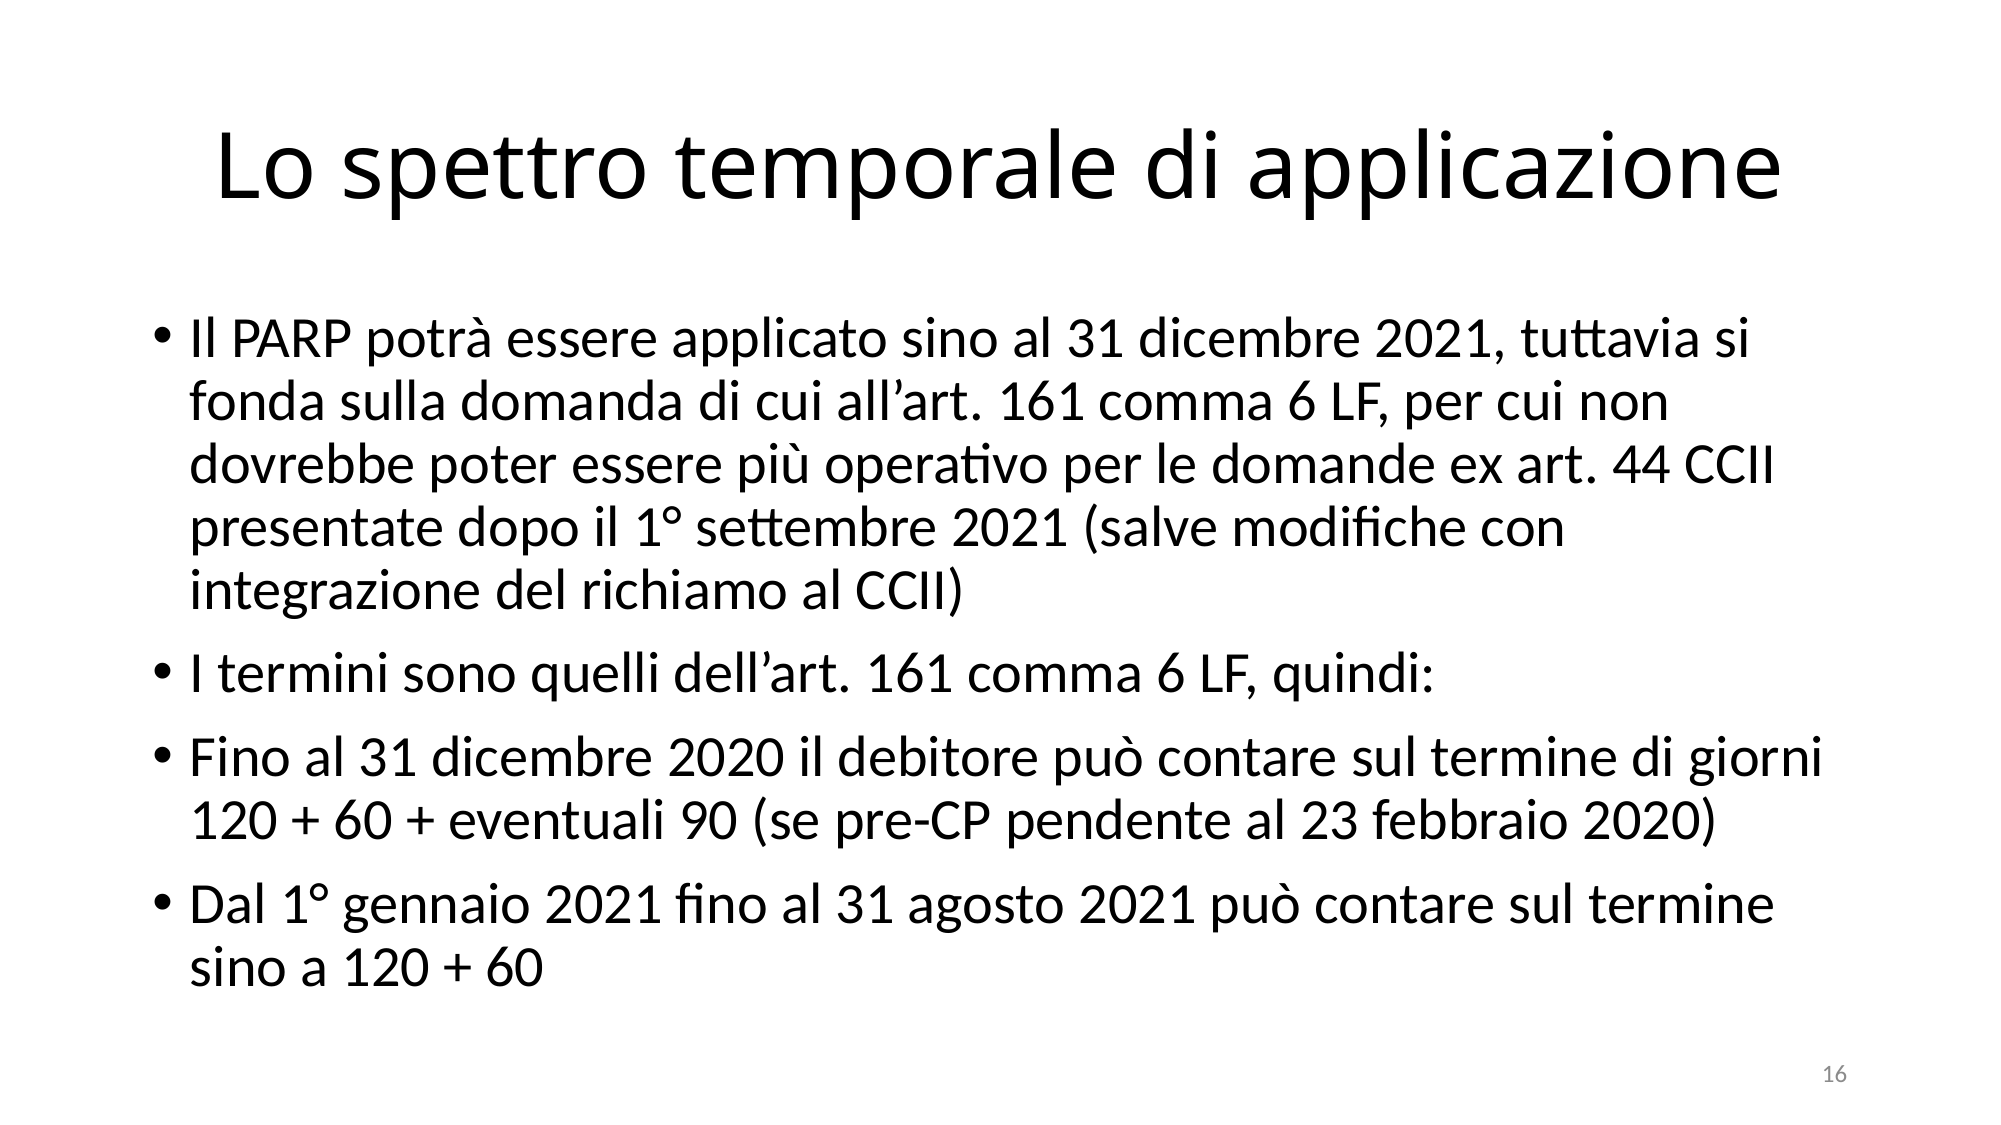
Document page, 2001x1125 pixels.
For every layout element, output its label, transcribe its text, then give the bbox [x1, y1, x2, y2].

slide_number 16 [1412, 1042, 1863, 1103]
list Il PARP potrà essere applicato sino al 31 dicembre 2021, tuttavia si fonda sulla domanda di cui all’art. 161 comma 6 LF, per cui non dovrebbe poter essere più operativo per le domande ex art. 44 CCII presentate dopo il 1° settembre 2021 (salve modifiche con integrazione del richiamo al CCII) I termini sono quelli dell’art. 161 comma 6 LF, quindi: Fino al 31 dicembre 2020 il debitore può contare sul termine di giorni 120 + 60 + eventuali 90 (se pre-CP pendente al 23 febbraio 2020) Dal 1° gennaio 2021 fino al 31 agosto 2021 può contare sul termine sino a 120 + 60 [137, 299, 1863, 1014]
title Lo spettro temporale di applicazione [137, 59, 1863, 278]
